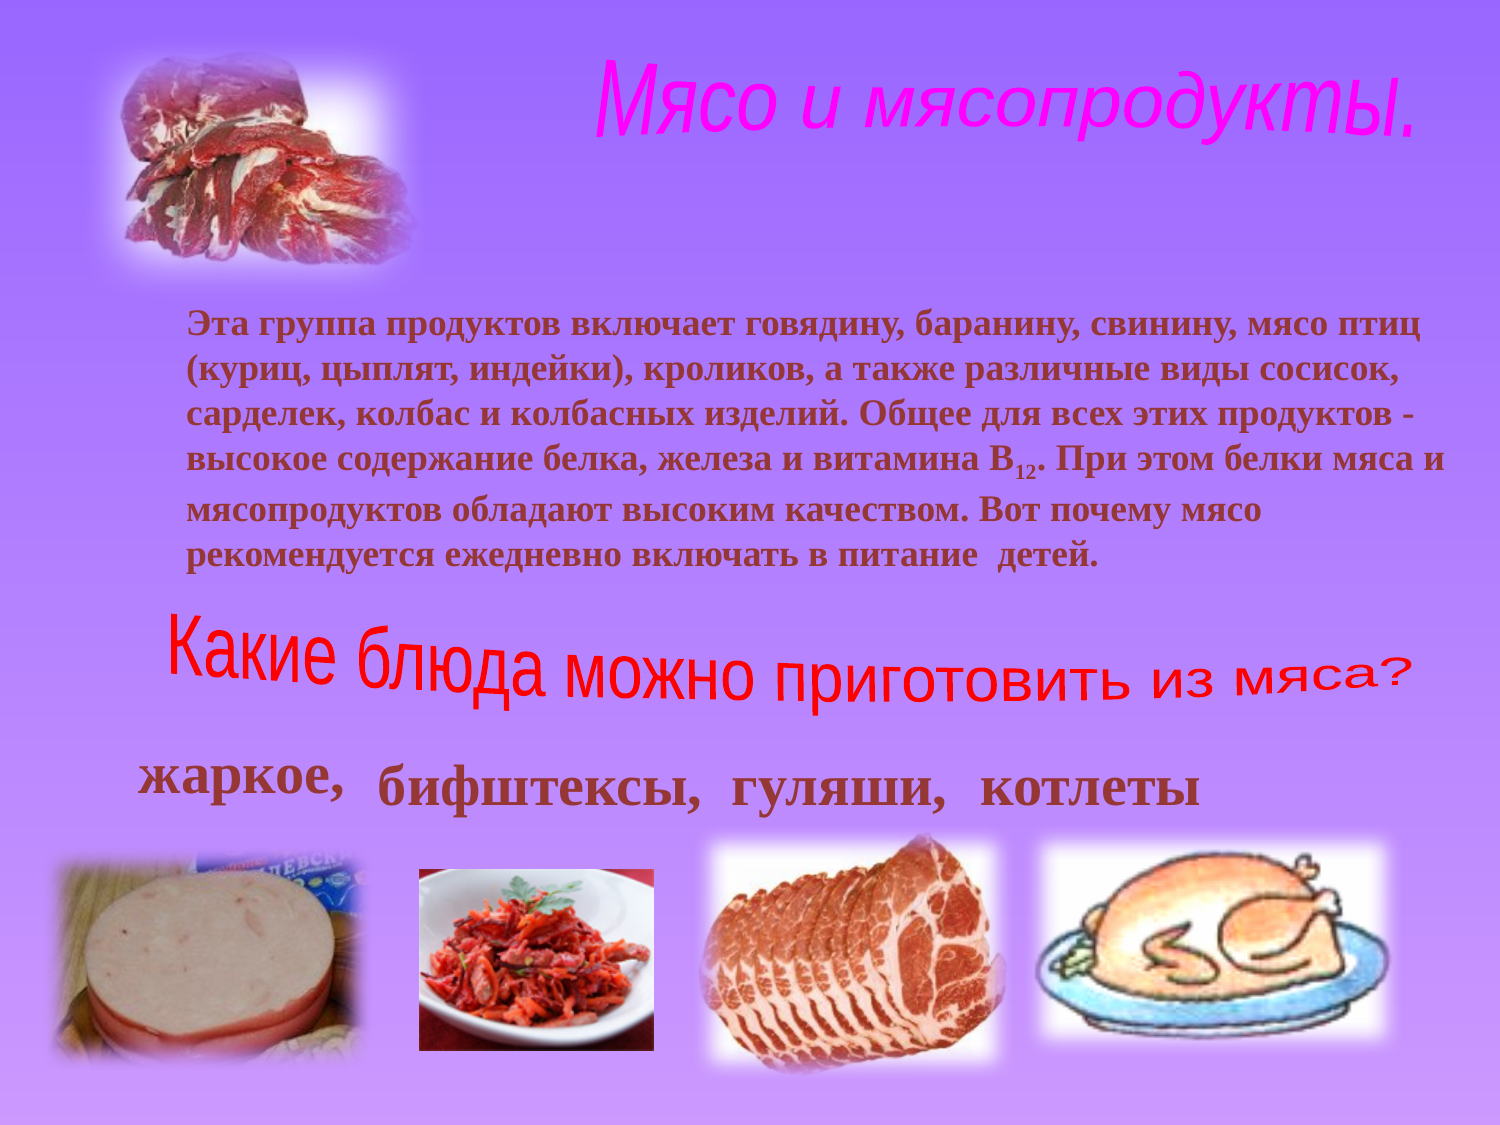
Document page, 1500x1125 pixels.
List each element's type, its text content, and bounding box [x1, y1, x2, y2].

picture [76, 30, 434, 307]
text_box гуляши, [716, 739, 977, 820]
text_box котлеты [977, 739, 1217, 821]
picture [418, 869, 654, 1052]
picture [690, 822, 1017, 1083]
picture [41, 845, 373, 1071]
picture [1021, 822, 1406, 1060]
text_box жаркое, [123, 727, 390, 813]
text_box Эта группа продуктов включает говядину, баранину, свинину, мясо птиц (куриц, цыплят, индейки), кроликов, а также различные виды сосисок, сарделек, колбас и колбасных изделий. Общее для всех этих продуктов - высокое содержание белка, железа и витамина В12. При этом белки мяса и мясопродуктов обладают высоким качеством. Вот почему мясо рекомендуется ежедневно включать в питание детей. [171, 290, 1500, 582]
text_box бифштексы, [363, 739, 716, 825]
